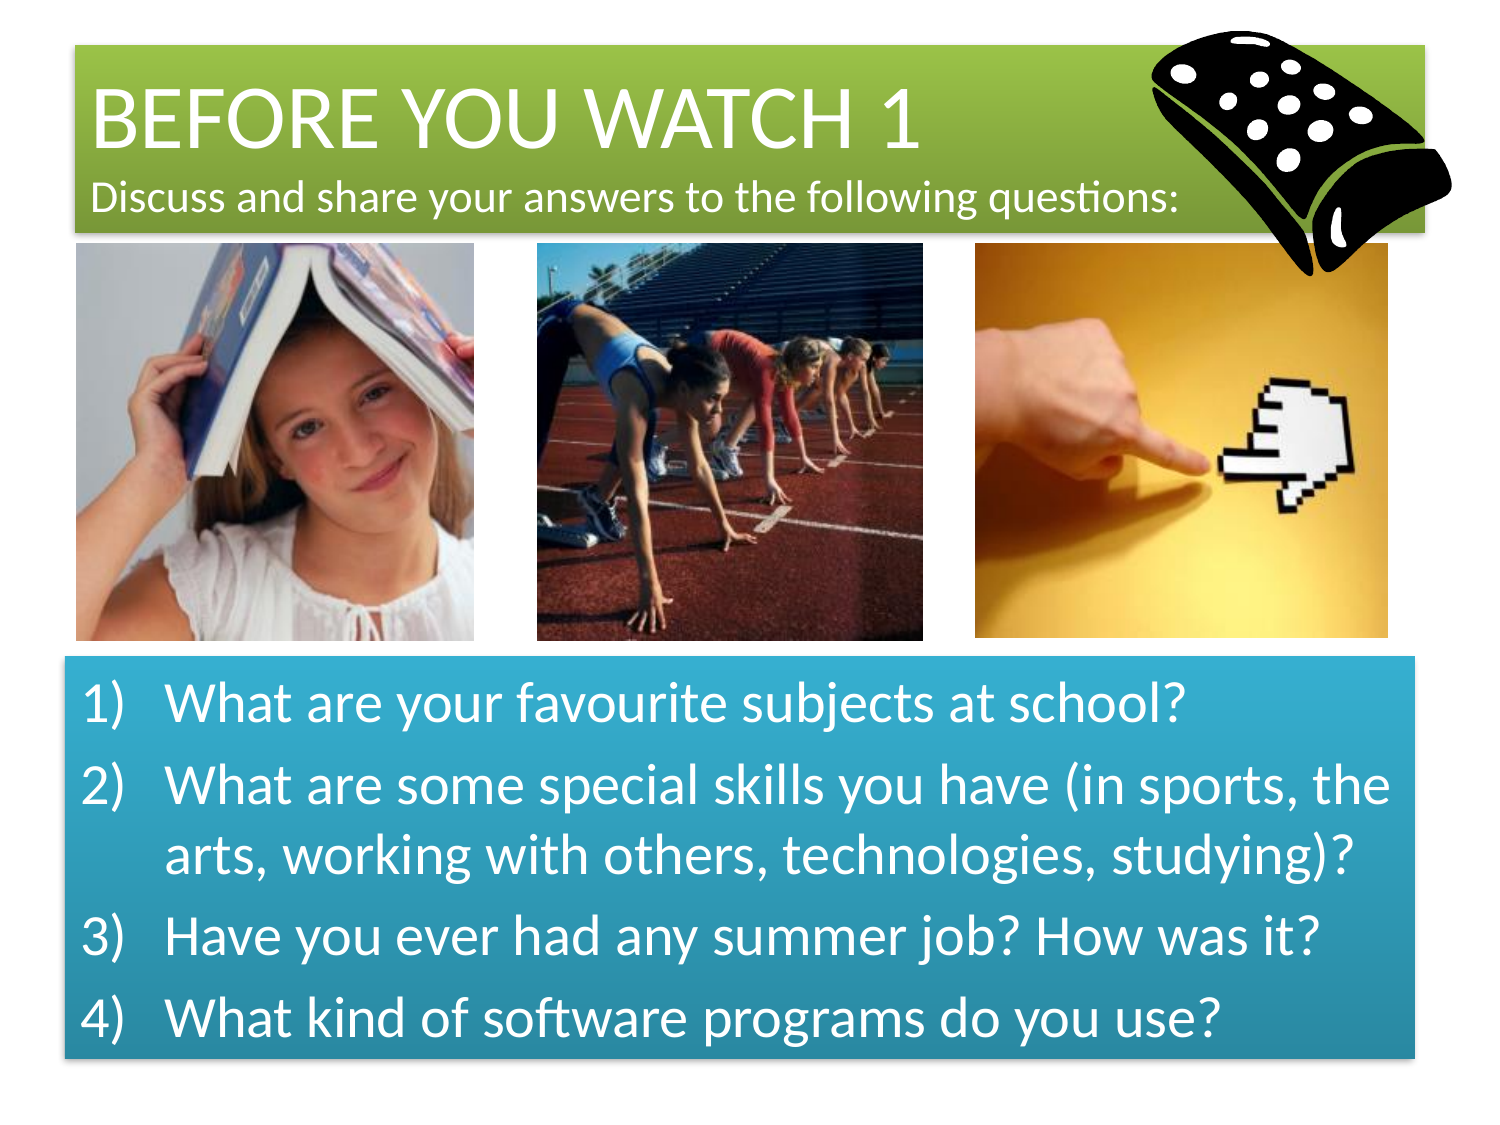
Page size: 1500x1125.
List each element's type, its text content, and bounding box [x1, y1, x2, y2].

picture [974, 30, 1452, 638]
picture [537, 243, 923, 641]
picture [76, 243, 474, 641]
list What are your favourite subjects at school? What are some special skills you have (in sports, the arts, working with others, technologies, studying)? Have you ever had any summer job? How was it? What kind of software programs do you use? [64, 656, 1415, 1059]
title BEFORE YOU WATCH 1 Discuss and share your answers to the following questions: [75, 45, 1146, 233]
